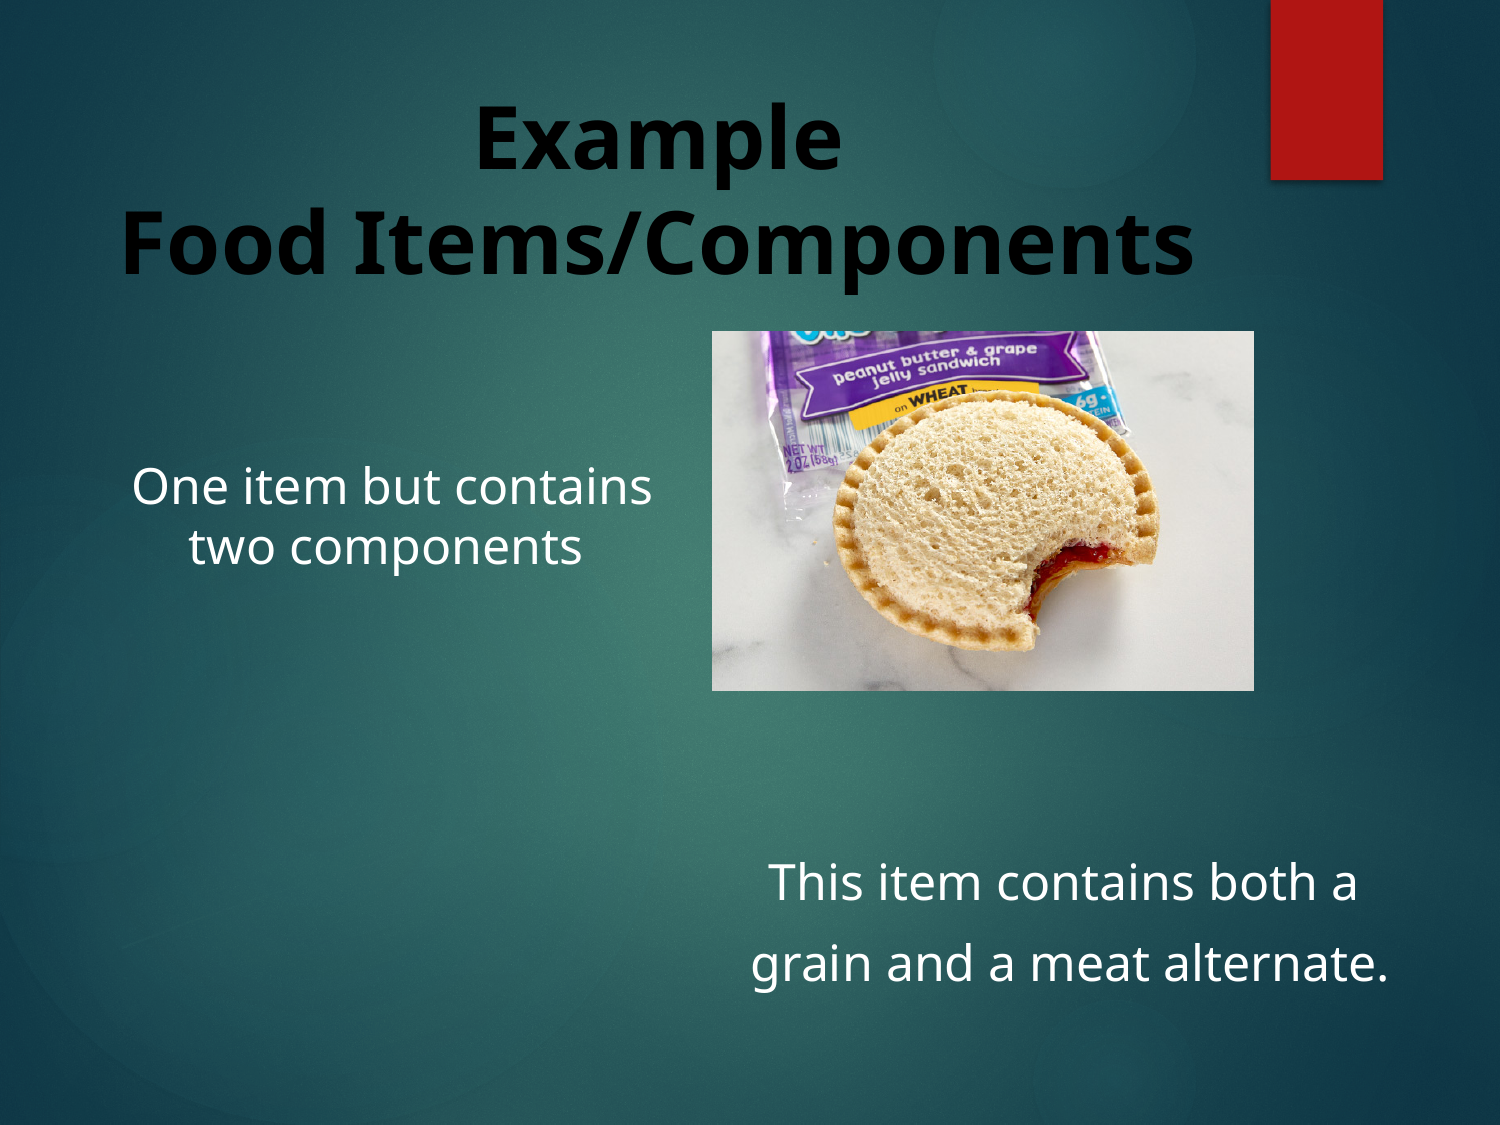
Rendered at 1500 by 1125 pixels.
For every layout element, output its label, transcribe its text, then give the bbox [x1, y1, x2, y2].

list This item contains both a grain and a meat alternate. [658, 786, 1484, 999]
title Example Food Items/Components [79, 74, 1237, 304]
list One item but contains two components [79, 399, 706, 582]
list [712, 331, 1254, 691]
